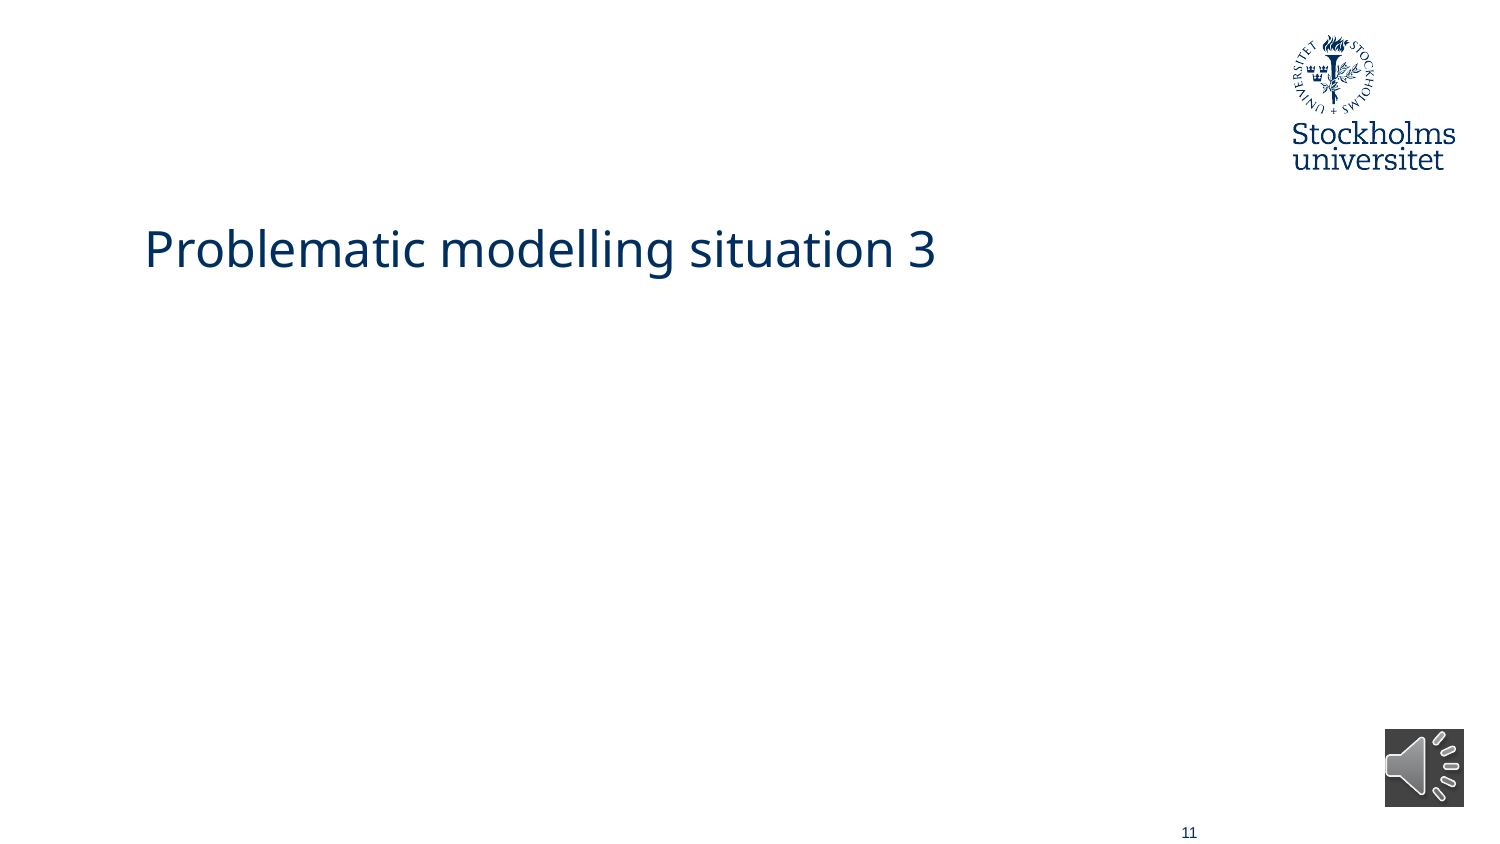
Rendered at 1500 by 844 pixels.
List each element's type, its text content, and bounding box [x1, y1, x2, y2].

picture [1384, 728, 1465, 809]
picture [1293, 35, 1455, 170]
list Problematic modelling situation 3 [129, 209, 1254, 741]
slide_number 11 [1166, 816, 1257, 844]
